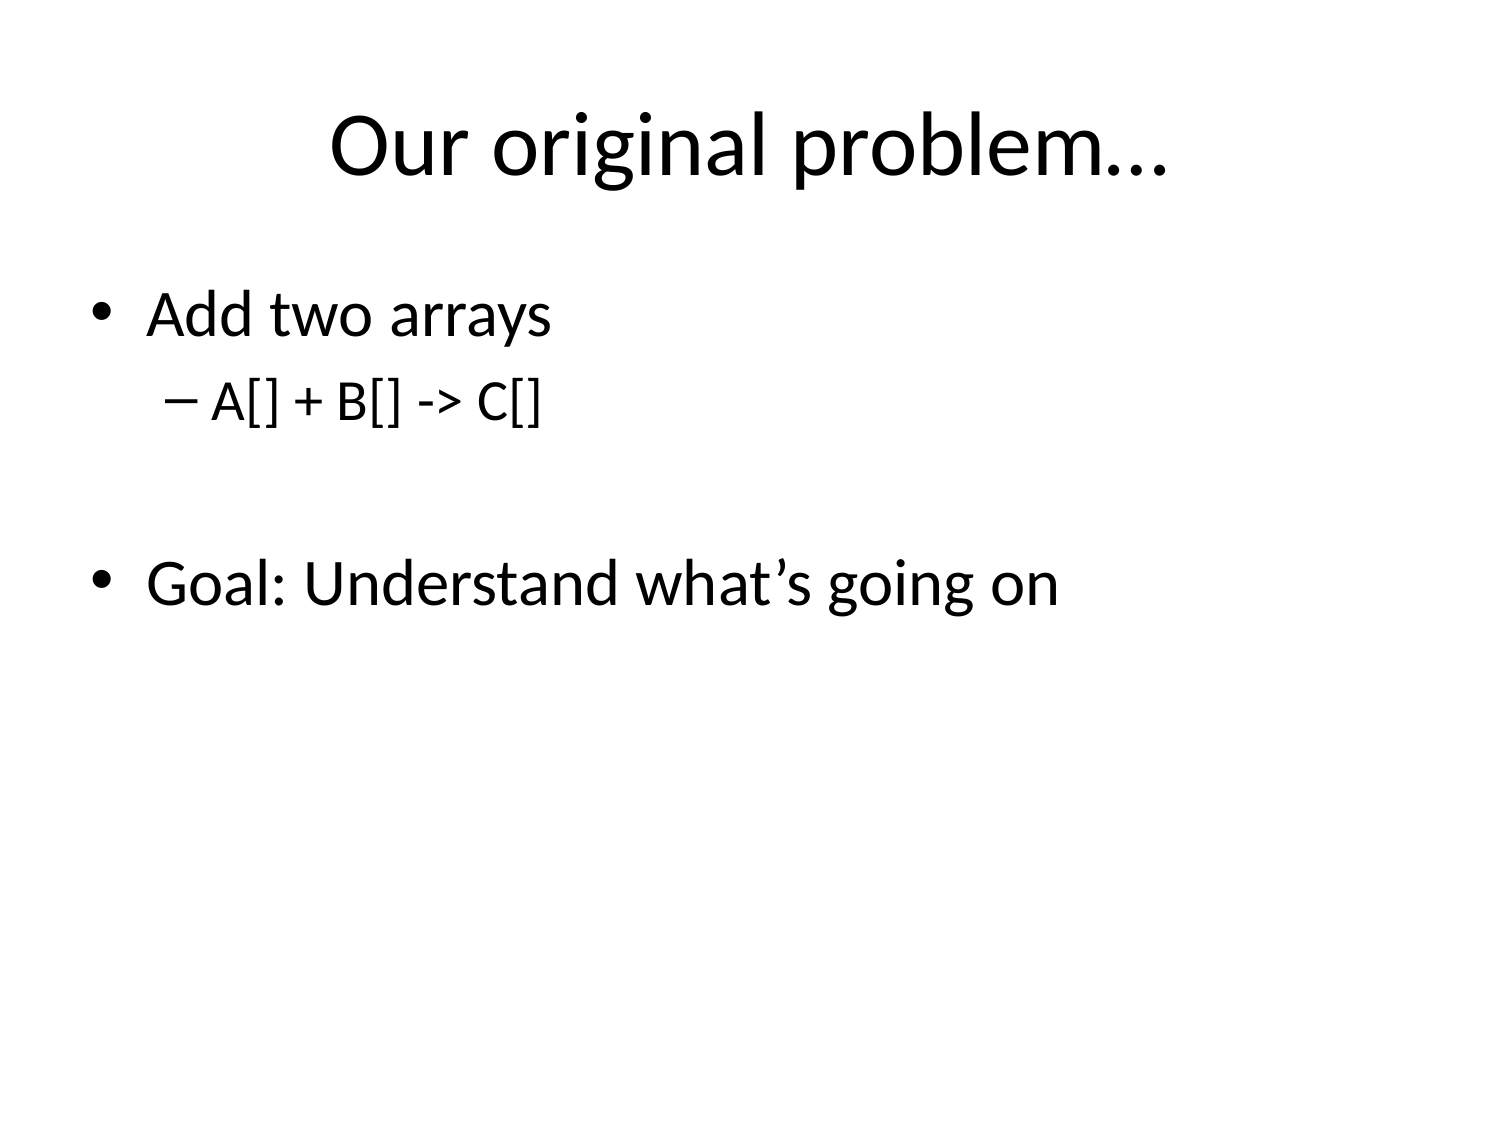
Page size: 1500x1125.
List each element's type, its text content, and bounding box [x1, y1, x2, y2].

list Add two arrays A[] + B[] -> C[] Goal: Understand what’s going on [75, 262, 1425, 1005]
title Our original problem… [75, 45, 1425, 233]
